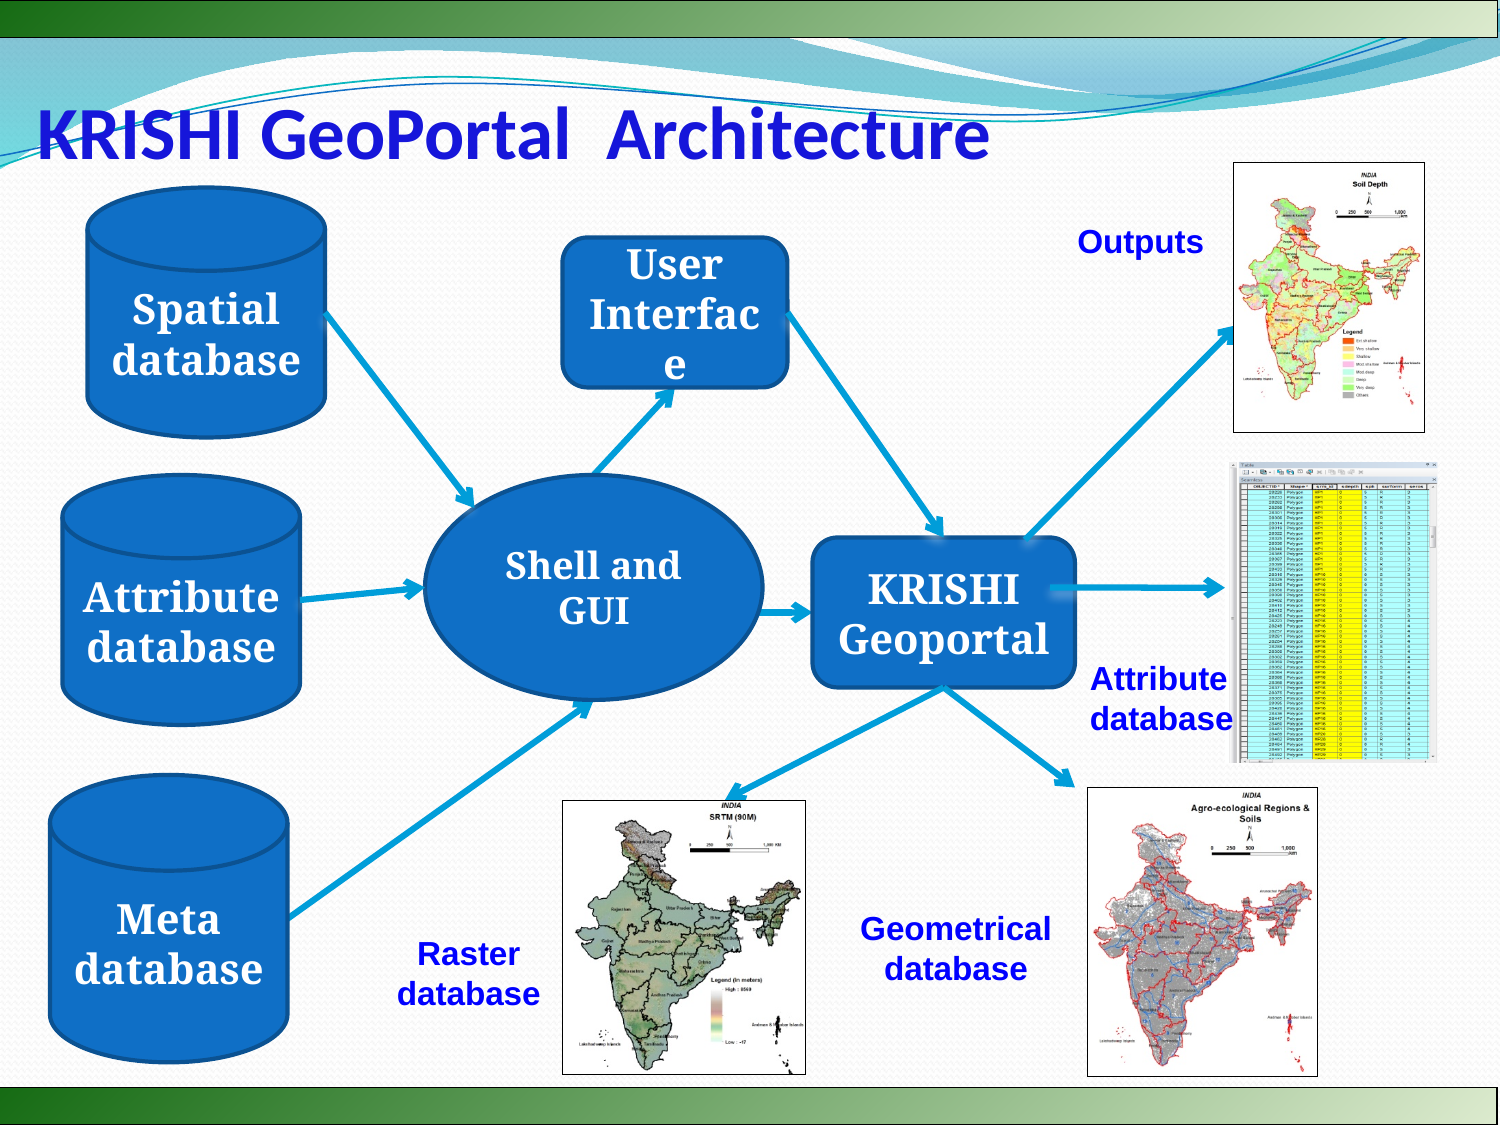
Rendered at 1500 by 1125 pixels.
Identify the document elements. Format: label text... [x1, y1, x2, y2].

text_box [49, 162, 1438, 1077]
text_box [0, 0, 1498, 38]
text_box [0, 1087, 1497, 1125]
title KRISHI GeoPortal Architecture [37, 38, 1388, 175]
